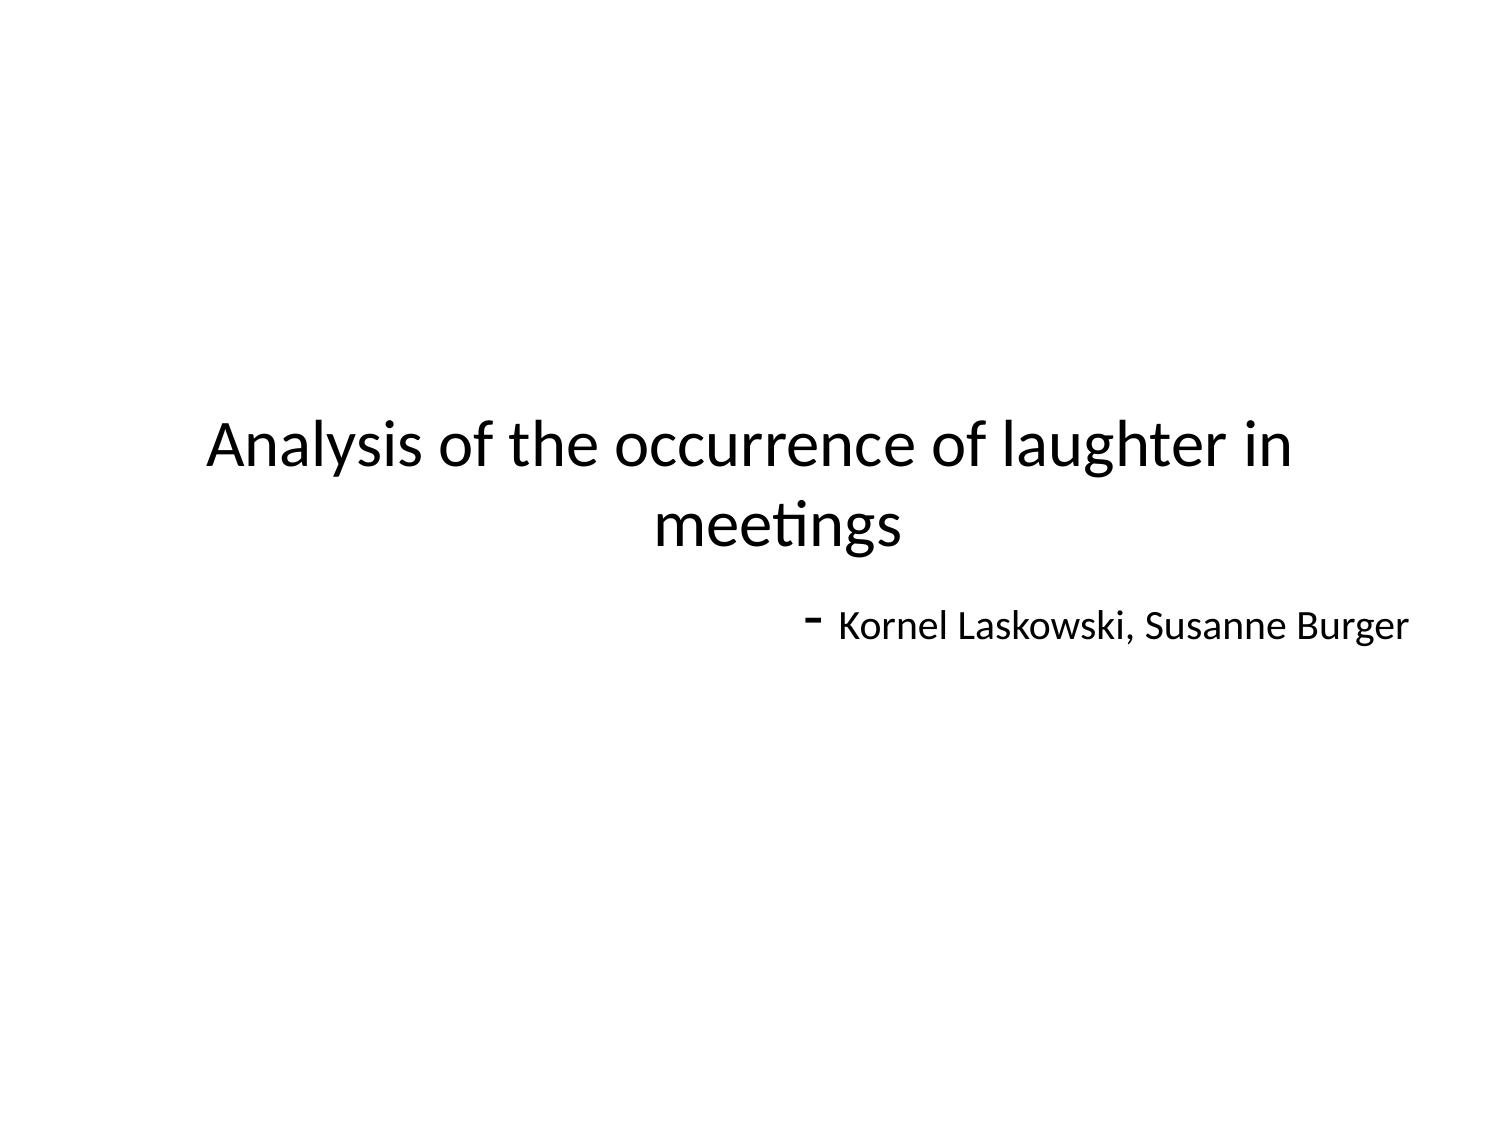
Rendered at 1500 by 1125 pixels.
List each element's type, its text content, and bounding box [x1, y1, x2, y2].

list Analysis of the occurrence of laughter in meetings - Kornel Laskowski, Susanne Burger [75, 112, 1425, 1005]
